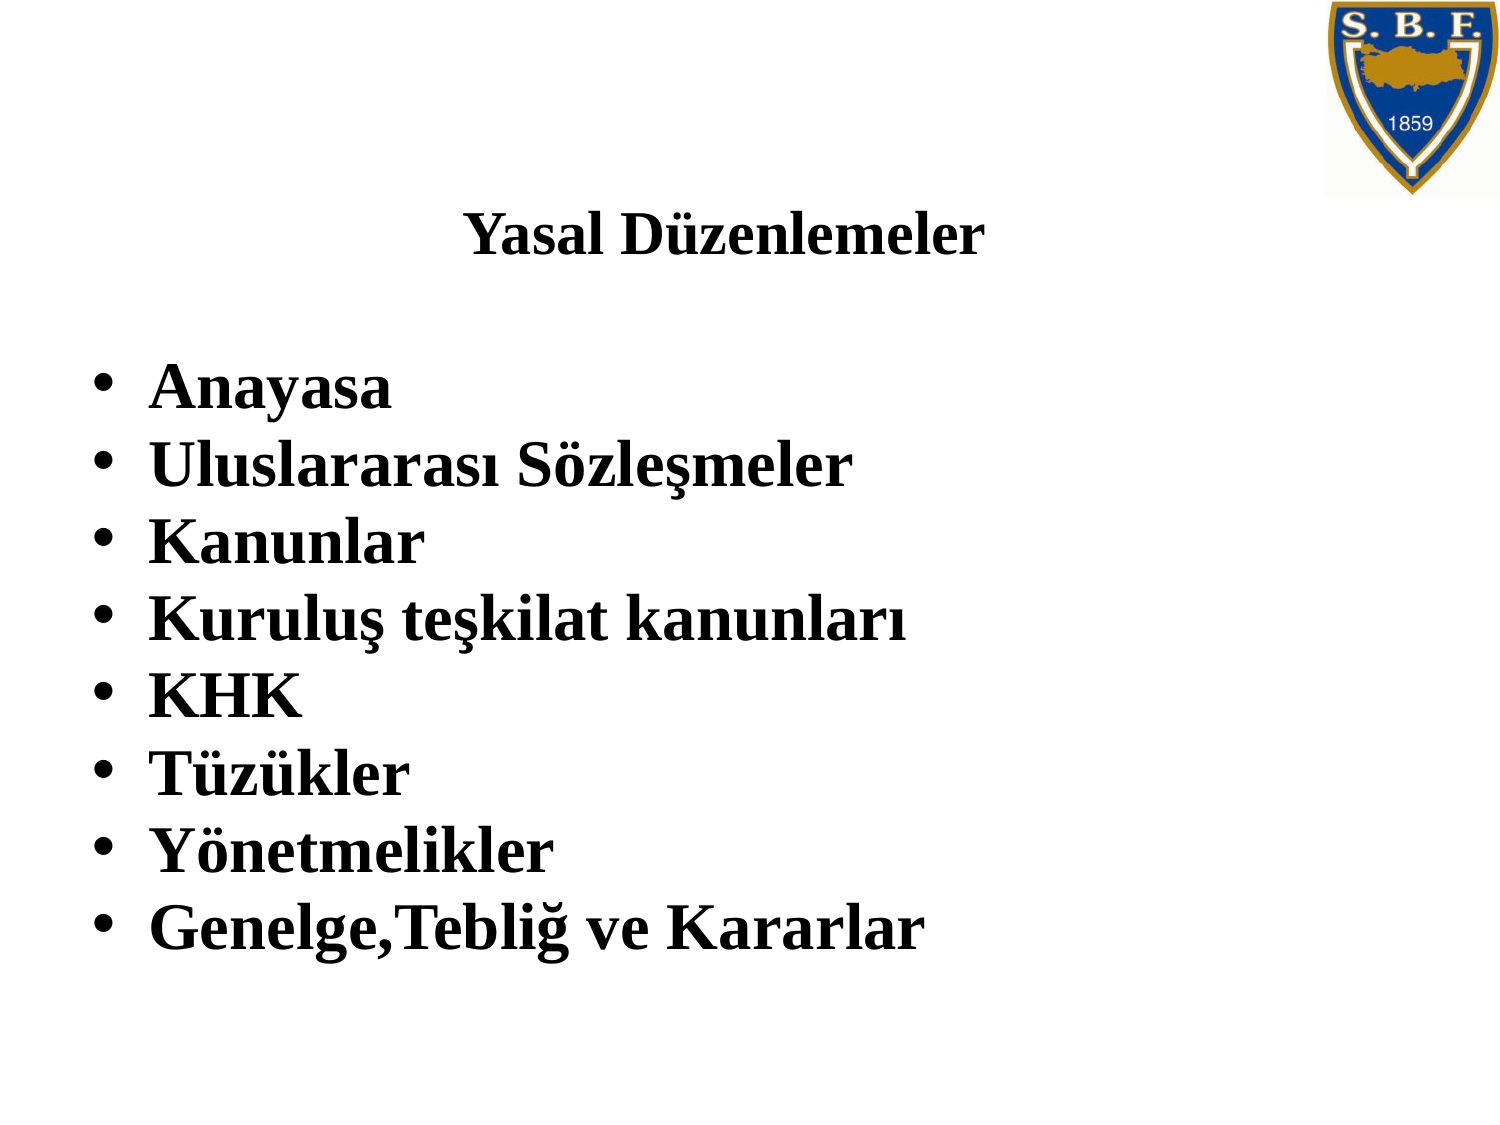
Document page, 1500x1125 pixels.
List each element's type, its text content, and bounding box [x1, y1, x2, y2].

title Yasal Düzenlemeler [135, 184, 1315, 350]
picture [1326, 0, 1500, 197]
list Anayasa Uluslararası Sözleşmeler Kanunlar Kuruluş teşkilat kanunları KHK Tüzükler Yönetmelikler Genelge,Tebliğ ve Kararlar [76, 350, 1427, 1071]
